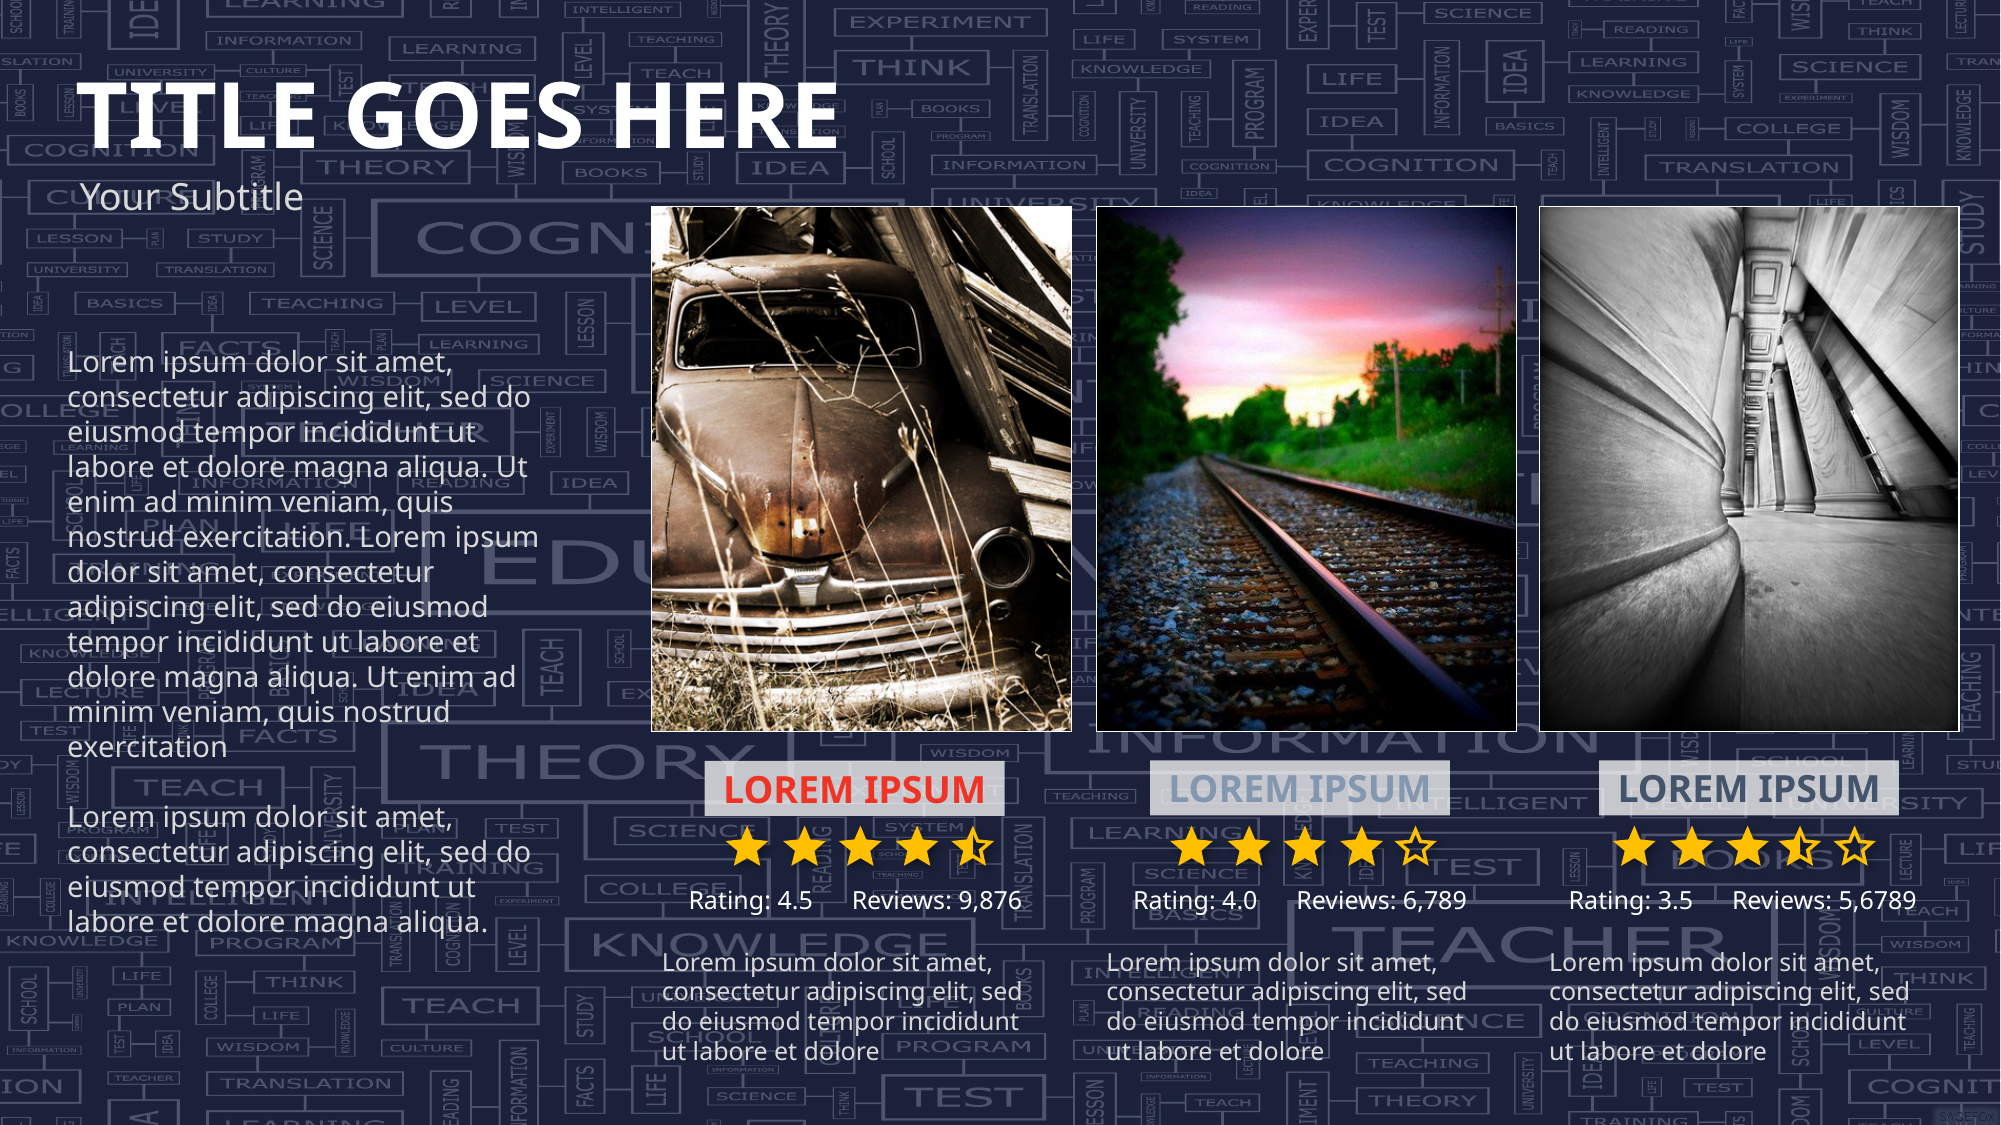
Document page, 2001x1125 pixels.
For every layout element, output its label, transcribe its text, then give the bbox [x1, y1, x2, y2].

text_box Lorem ipsum dolor sit amet, consectetur adipiscing elit, sed do eiusmod tempor incididunt ut labore et dolore [1539, 940, 1947, 1071]
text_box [60, 49, 1020, 227]
text_box Rating: 4.0 Reviews: 6,789 [1096, 877, 1504, 922]
text_box [1778, 825, 1822, 866]
text_box [1538, 206, 1960, 733]
text_box [1170, 825, 1213, 866]
text_box [1612, 825, 1656, 866]
text_box LOREM IPSUM [704, 760, 1005, 816]
text_box [1283, 825, 1327, 866]
text_box [951, 825, 995, 866]
text_box Lorem ipsum dolor sit amet, consectetur adipiscing elit, sed do eiusmod tempor incididunt ut labore et dolore magna aliqua. Ut enim ad minim veniam, quis nostrud exercitation. Lorem ipsum dolor sit amet, consectetur adipiscing elit, sed do eiusmod tempor incididunt ut labore et dolore magna aliqua. Ut enim ad minim veniam, quis nostrud exercitation Lorem ipsum dolor sit amet, consectetur adipiscing elit, sed do eiusmod tempor incididunt ut labore et dolore magna aliqua. [52, 336, 575, 946]
text_box Rating: 3.5 Reviews: 5,6789 [1539, 877, 1947, 922]
text_box Lorem ipsum dolor sit amet, consectetur adipiscing elit, sed do eiusmod tempor incididunt ut labore et dolore [651, 940, 1060, 1071]
text_box LOREM IPSUM [1150, 760, 1450, 816]
text_box LOREM IPSUM [1599, 760, 1899, 816]
text_box [1670, 825, 1714, 866]
text_box [1095, 206, 1517, 733]
text_box [838, 825, 882, 866]
text_box [1726, 825, 1769, 866]
text_box [1340, 825, 1383, 866]
text_box [725, 825, 769, 866]
text_box Rating: 4.5 Reviews: 9,876 [651, 877, 1060, 922]
text_box [651, 206, 1073, 733]
text_box [783, 825, 826, 866]
text_box [1227, 825, 1271, 866]
text_box [1833, 825, 1876, 866]
text_box [1394, 825, 1437, 866]
text_box [895, 825, 939, 866]
text_box Lorem ipsum dolor sit amet, consectetur adipiscing elit, sed do eiusmod tempor incididunt ut labore et dolore [1096, 940, 1504, 1071]
